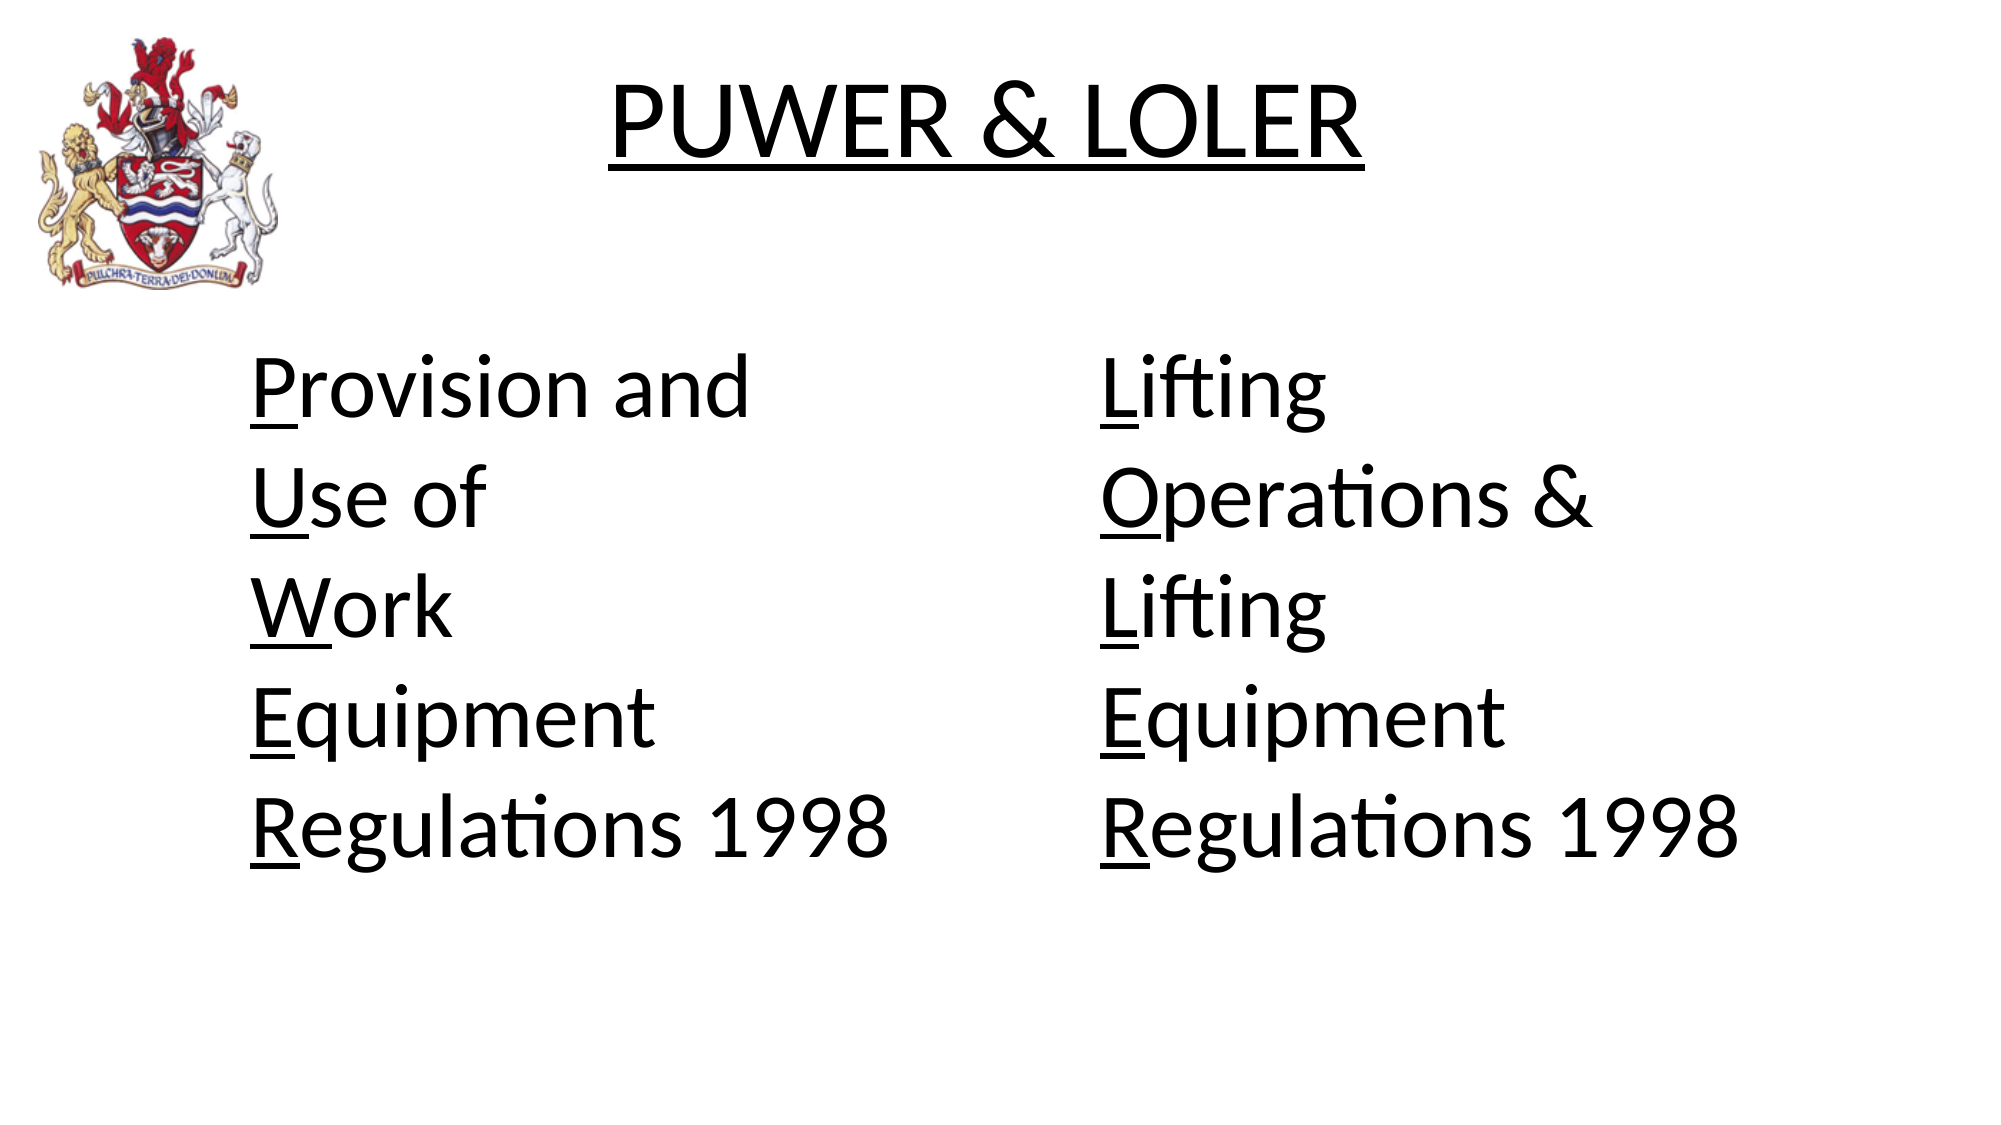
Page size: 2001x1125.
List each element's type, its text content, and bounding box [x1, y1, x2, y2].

text_box Provision and Use of Work Equipment Regulations 1998 [235, 318, 915, 884]
text_box Lifting Operations & Lifting Equipment Regulations 1998 [1085, 318, 1882, 884]
text_box PUWER & LOLER [278, 37, 1723, 188]
picture [38, 37, 278, 290]
